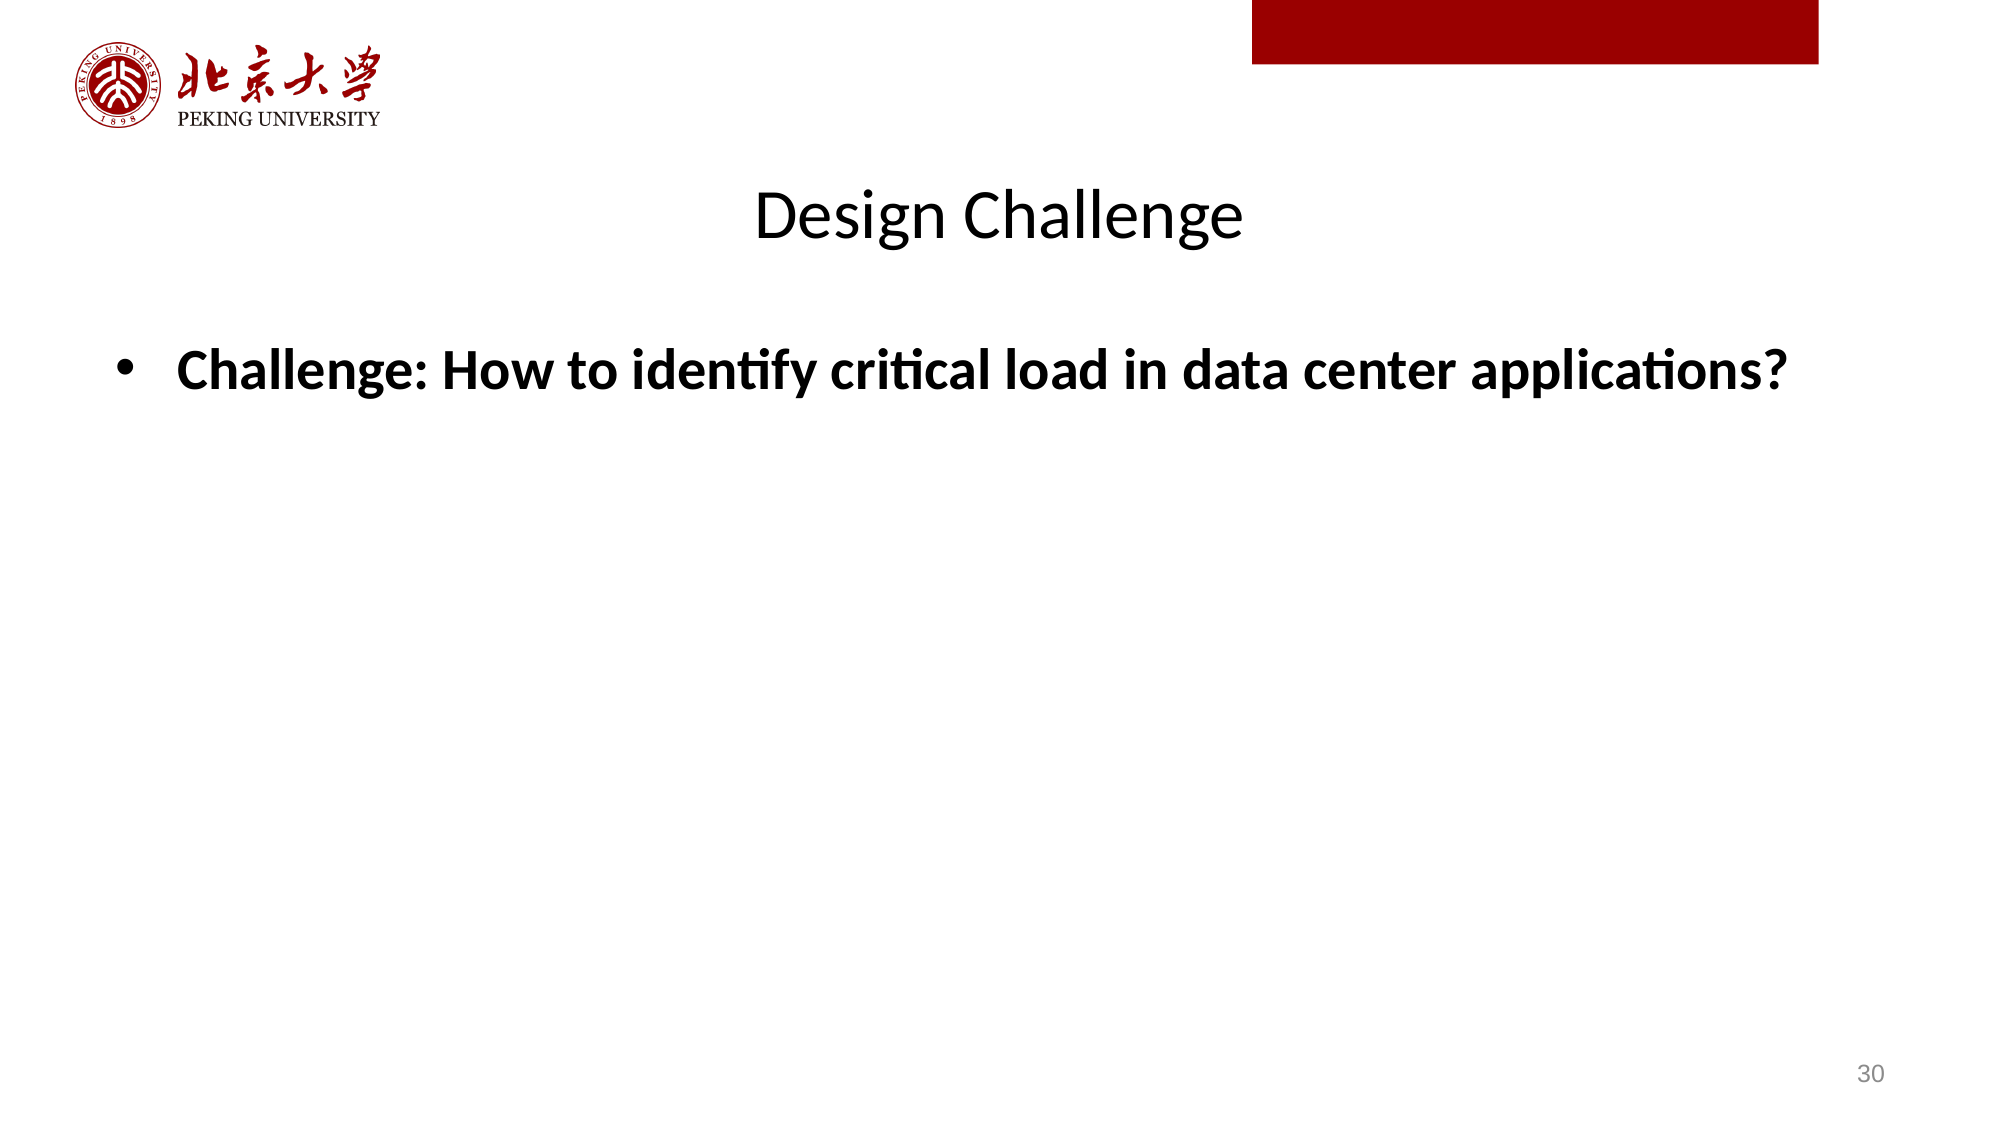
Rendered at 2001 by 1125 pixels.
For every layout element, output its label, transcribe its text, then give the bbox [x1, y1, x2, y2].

text_box [1252, 0, 1819, 65]
text_box Challenge: How to identify critical load in data center applications? [100, 324, 1840, 736]
picture [75, 42, 380, 128]
slide_number 30 [1433, 1042, 1900, 1103]
text_box 30 [37, 54, 132, 138]
text_box Design Challenge [189, 159, 1811, 260]
